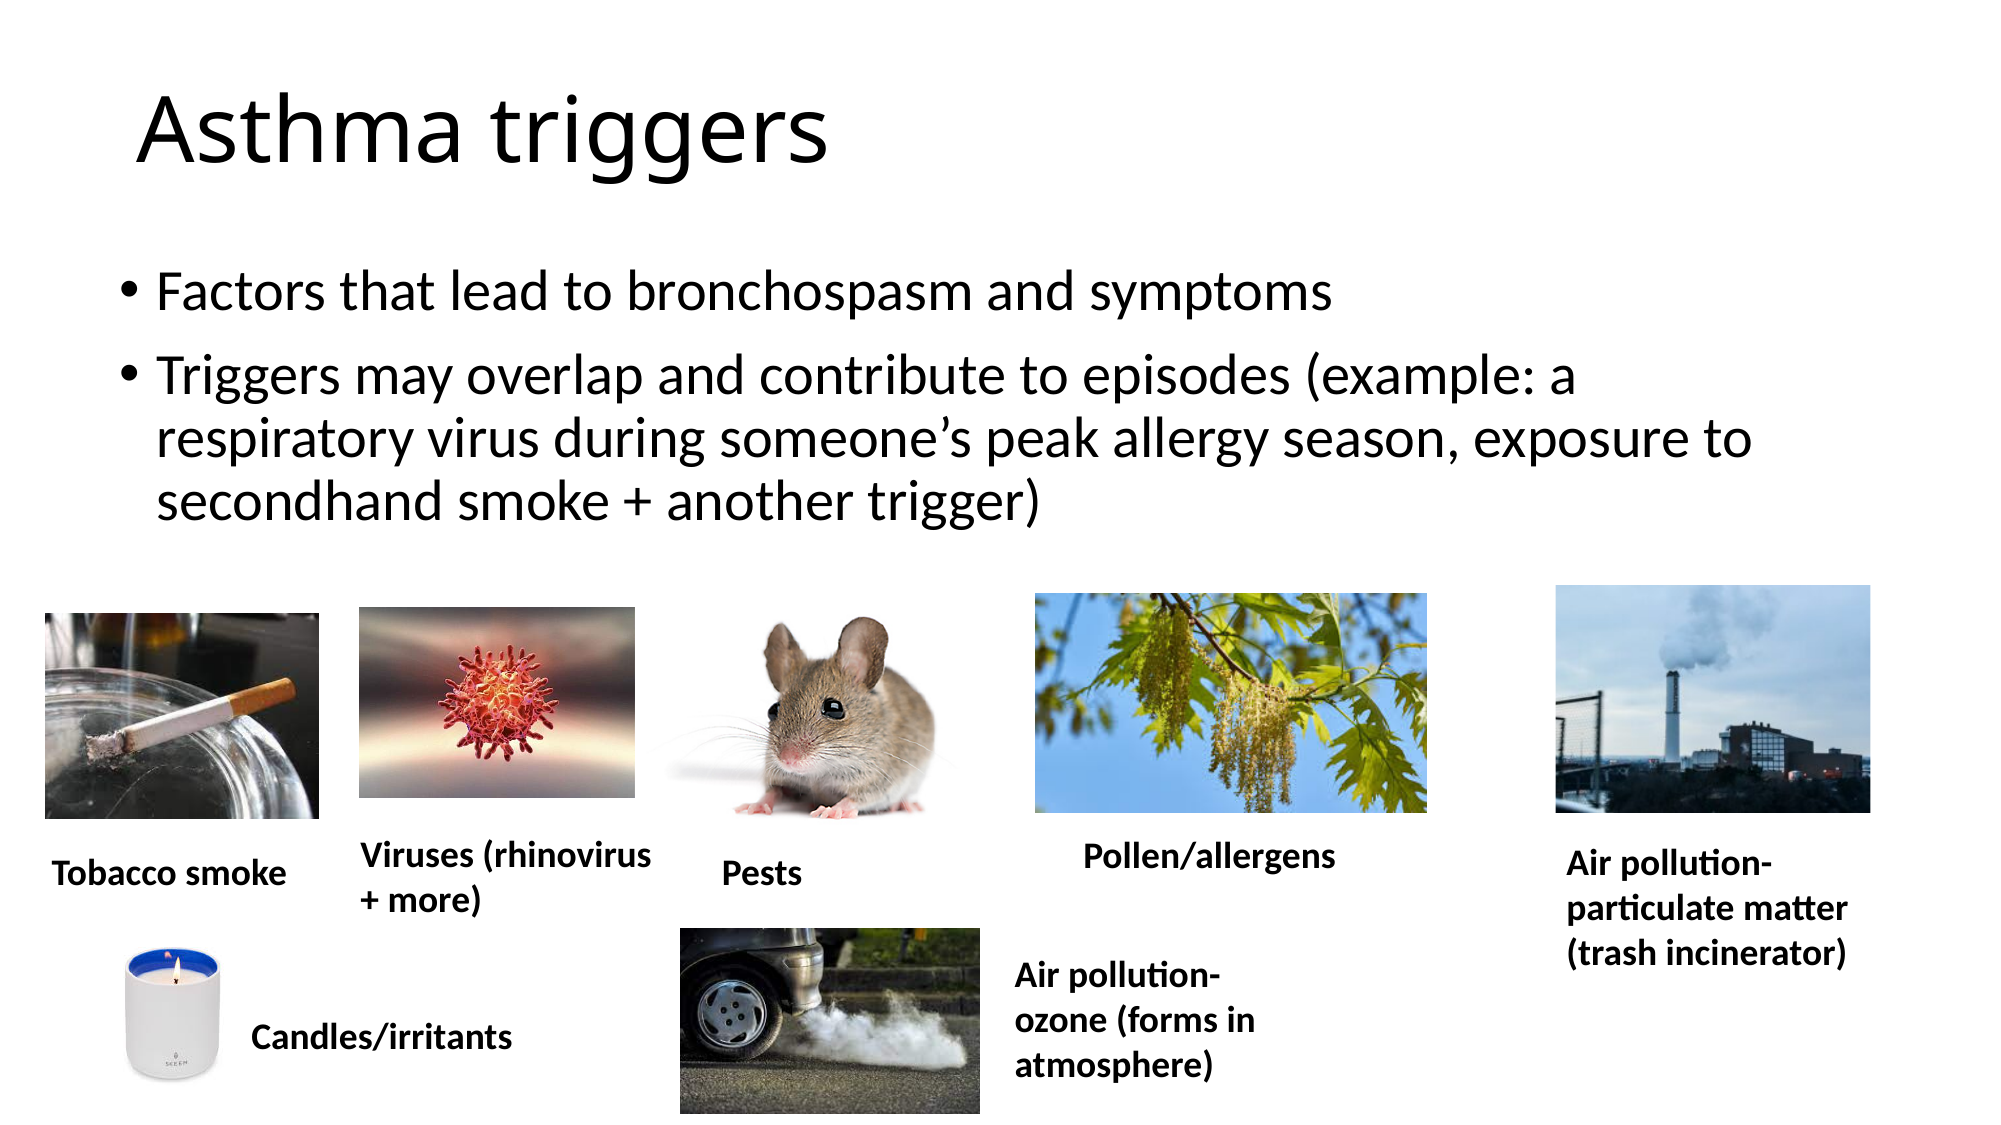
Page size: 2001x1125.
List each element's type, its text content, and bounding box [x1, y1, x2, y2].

picture [359, 540, 985, 895]
text_box Air pollution- ozone (forms in atmosphere) [999, 942, 1315, 1092]
title Asthma triggers [121, 24, 1847, 242]
text_box Tobacco smoke [36, 840, 330, 900]
text_box Pests [707, 840, 1001, 900]
text_box Air pollution- particulate matter (trash incinerator) [1551, 830, 1867, 981]
picture [60, 900, 279, 1119]
picture [1555, 585, 1871, 813]
text_box Viruses (rhinovirus + more) [345, 822, 677, 928]
list Factors that lead to bronchospasm and symptoms Triggers may overlap and contribute to episodes (example: a respiratory virus during someone’s peak allergy season, exposure to secondhand smoke + another trigger) [104, 252, 1830, 967]
text_box Candles/irritants [279, 1004, 530, 1065]
picture [45, 613, 319, 819]
text_box Pollen/allergens [1068, 823, 1362, 884]
picture [679, 928, 980, 1114]
picture [1035, 593, 1427, 813]
